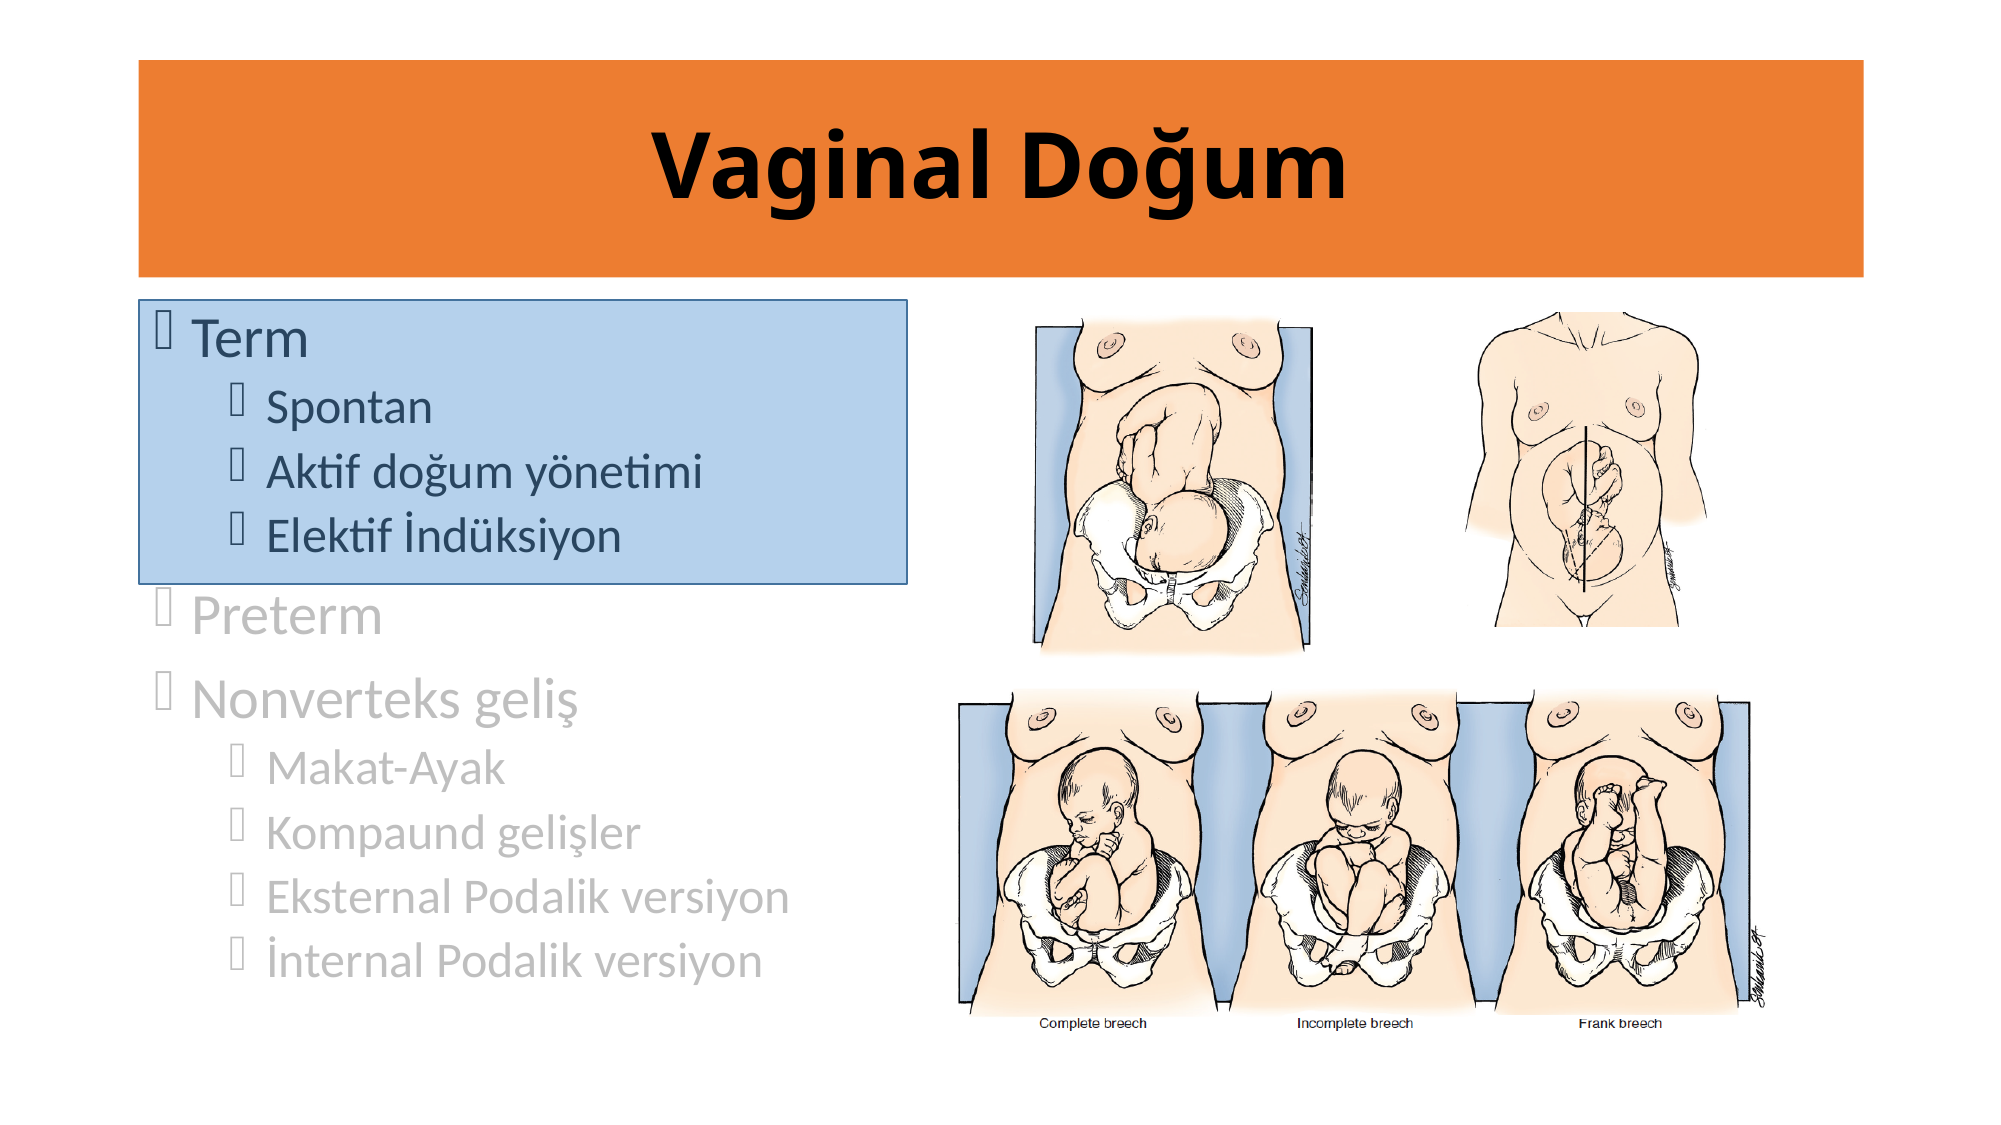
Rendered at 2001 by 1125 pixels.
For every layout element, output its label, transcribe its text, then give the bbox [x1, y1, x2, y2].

picture [933, 675, 1775, 1039]
picture [1020, 315, 1319, 660]
picture [1441, 312, 1723, 627]
text_box [138, 299, 908, 585]
title Vaginal Doğum [138, 60, 1864, 278]
list Term Spontan Aktif doğum yönetimi Elektif İndüksiyon Preterm Nonverteks geliş Makat-Ayak Kompaund gelişler Eksternal Podalik versiyon İnternal Podalik versiyon [138, 299, 1864, 1014]
